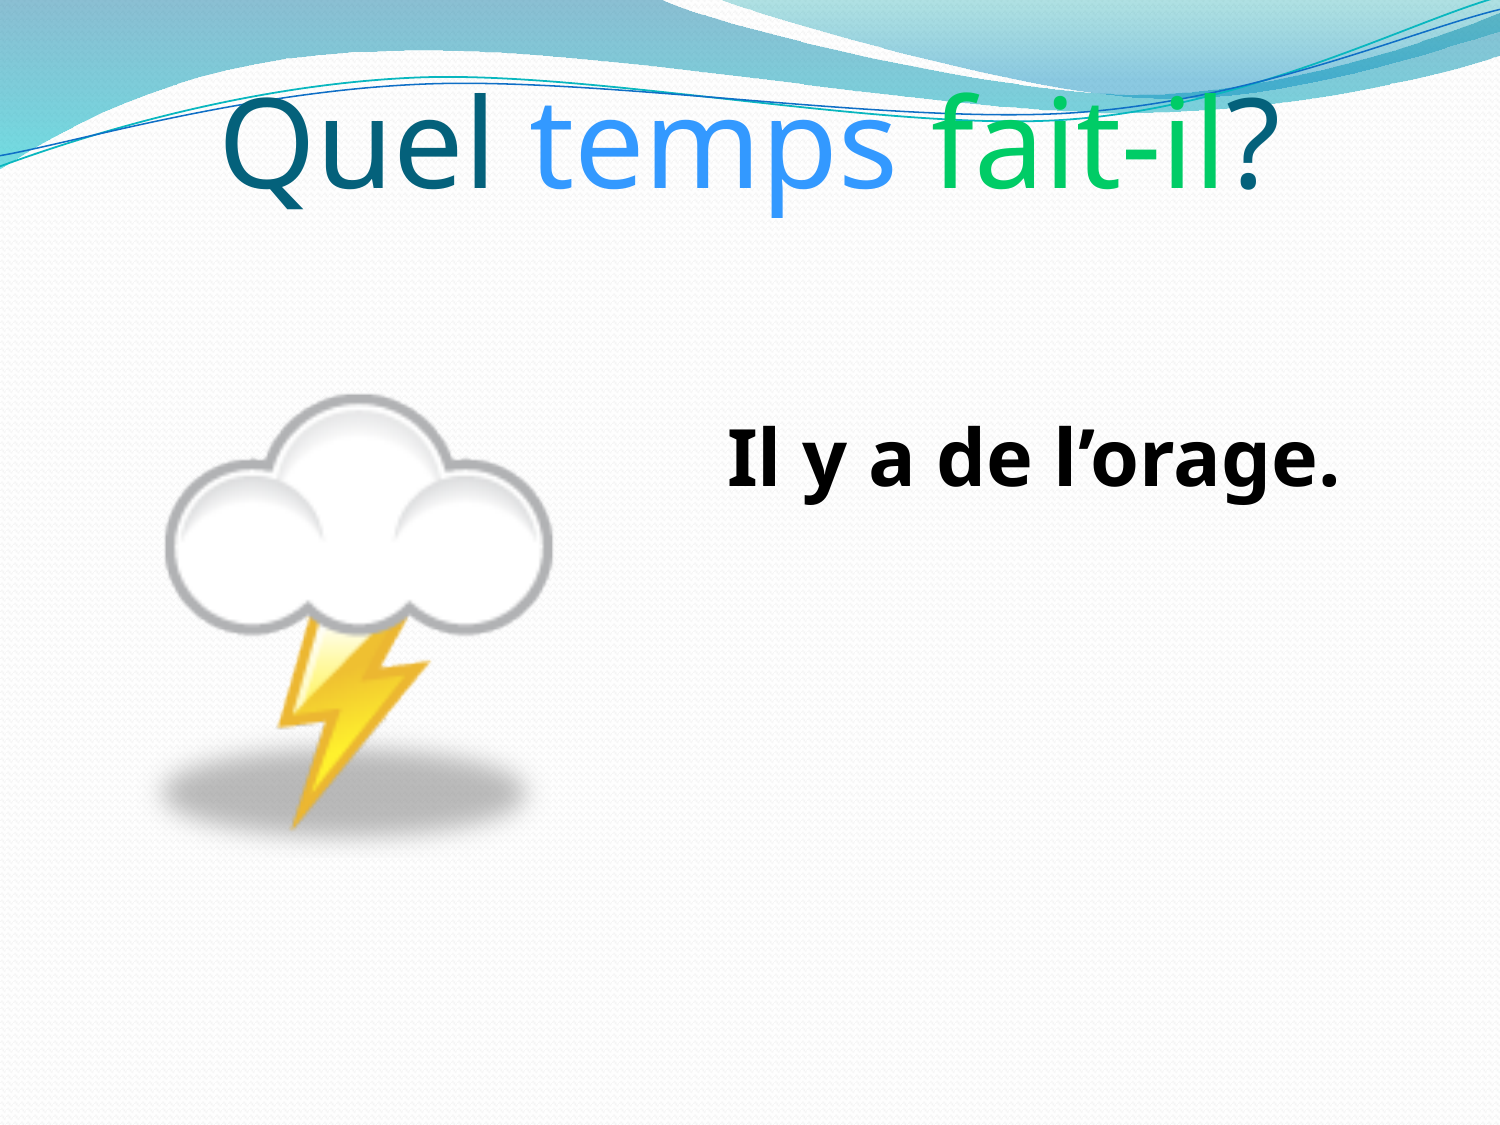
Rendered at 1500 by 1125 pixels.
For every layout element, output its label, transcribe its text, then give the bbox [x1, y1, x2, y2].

picture [123, 385, 597, 858]
text_box Quel temps fait-il? [74, 45, 1425, 233]
text_box Il y a de l’orage. [712, 399, 1500, 510]
